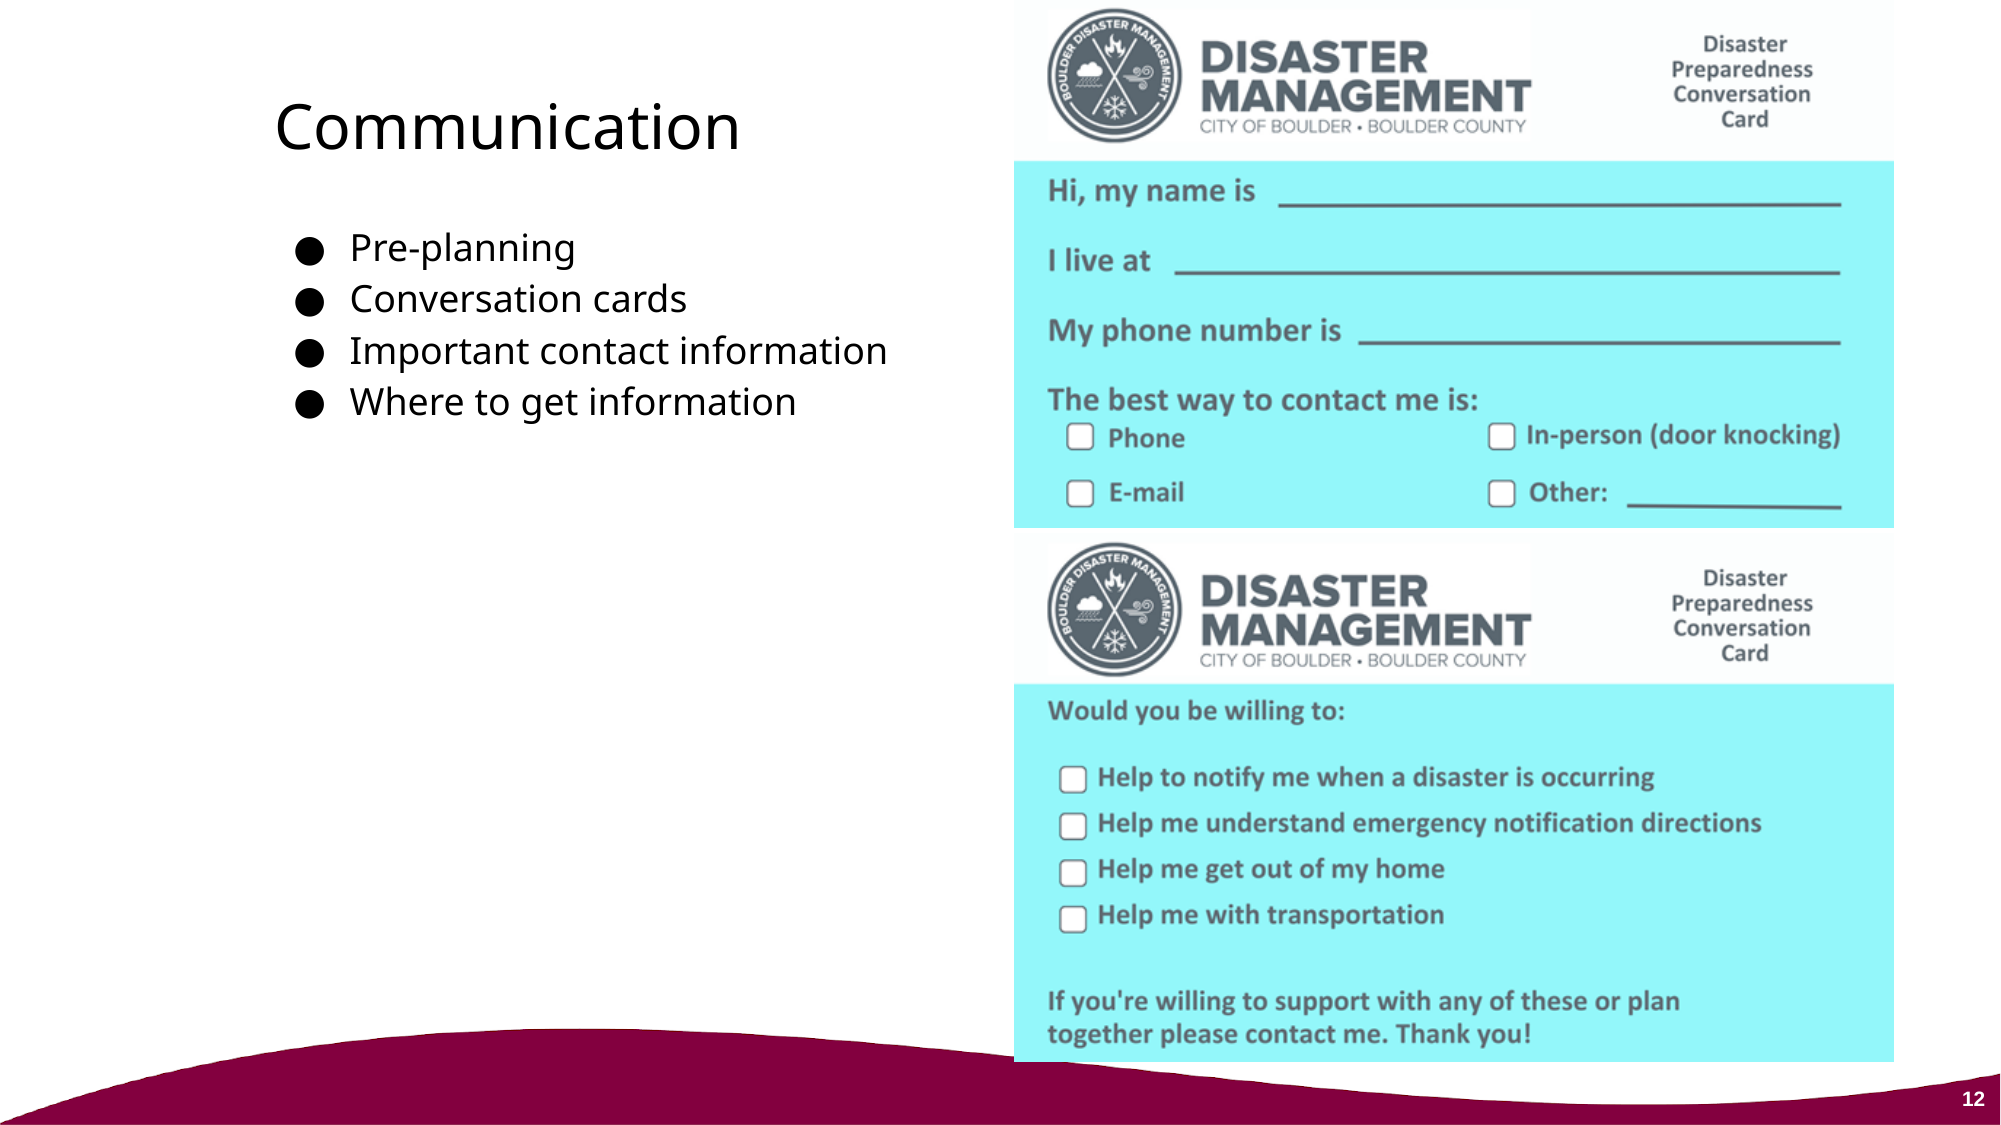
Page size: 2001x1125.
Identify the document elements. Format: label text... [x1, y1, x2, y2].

picture [0, 0, 2001, 1125]
title Communication [259, 52, 1008, 172]
slide_number 12 [1550, 1068, 2000, 1125]
subtitle Pre-planning Conversation cards Important contact information Where to get information [259, 210, 995, 1012]
